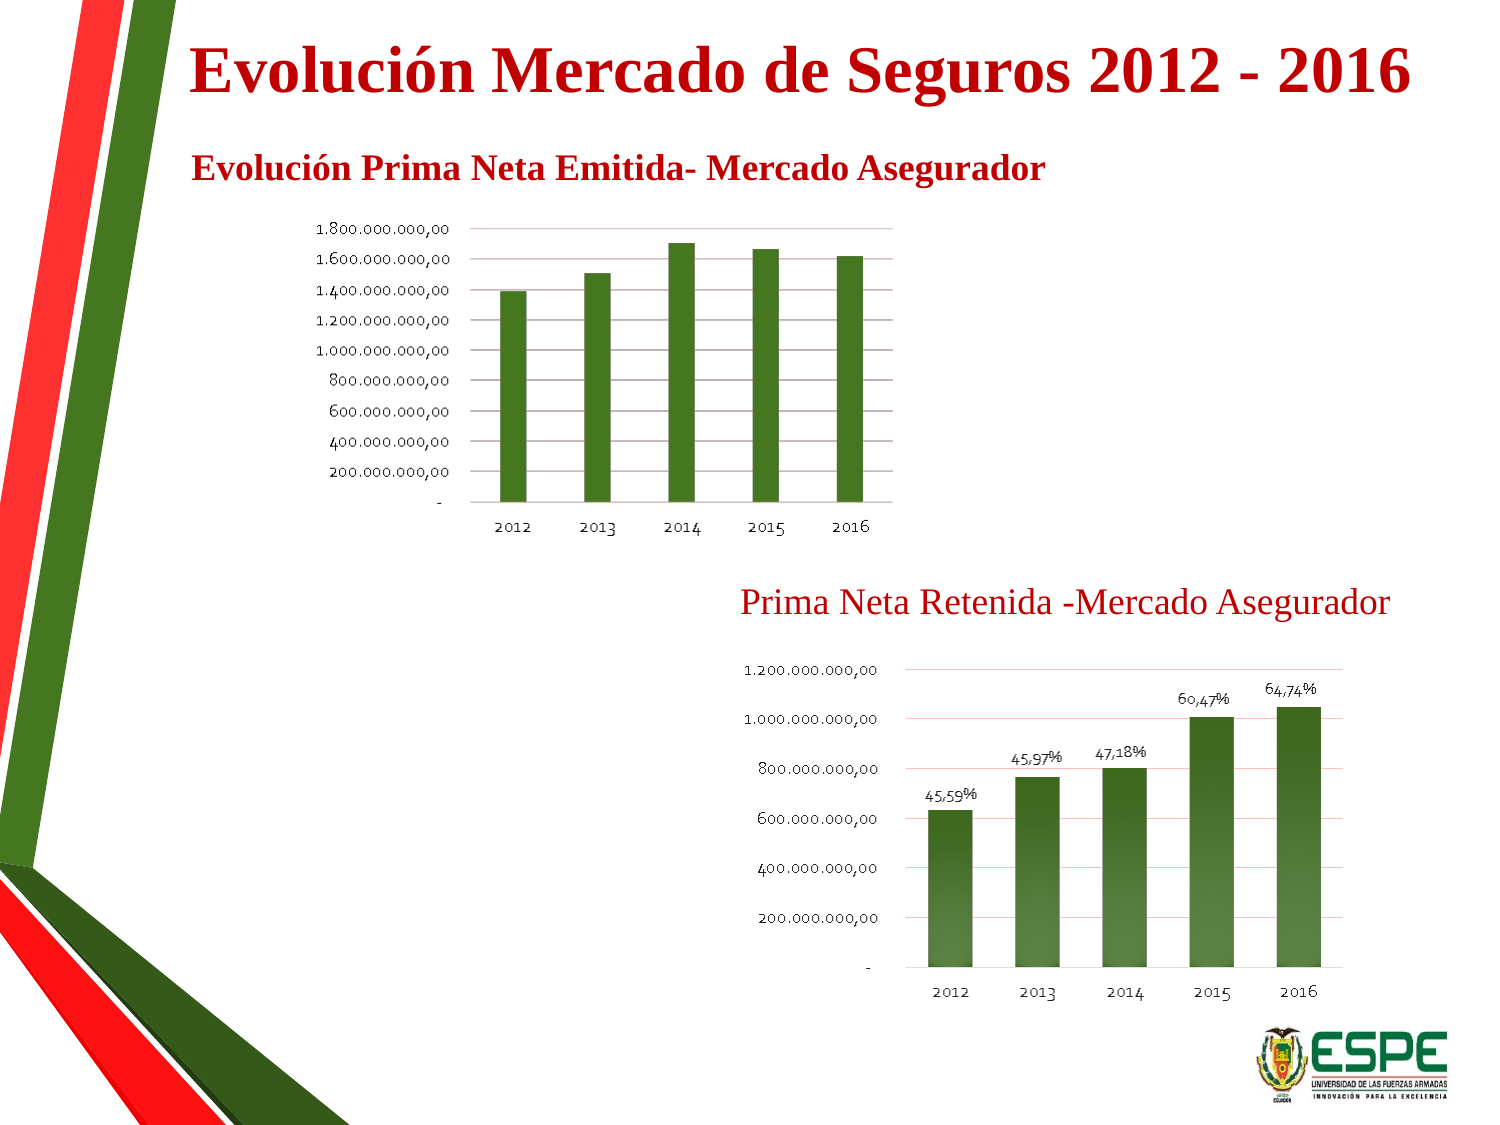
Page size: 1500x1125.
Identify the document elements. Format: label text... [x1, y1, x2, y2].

text_box Prima Neta Retenida -Mercado Asegurador [725, 569, 1433, 630]
text_box Evolución Mercado de Seguros 2012 - 2016 [174, 12, 1429, 114]
picture [298, 205, 916, 551]
picture [726, 645, 1366, 1017]
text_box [1251, 1022, 1451, 1108]
text_box Evolución Prima Neta Emitida- Mercado Asegurador [146, 113, 1164, 196]
